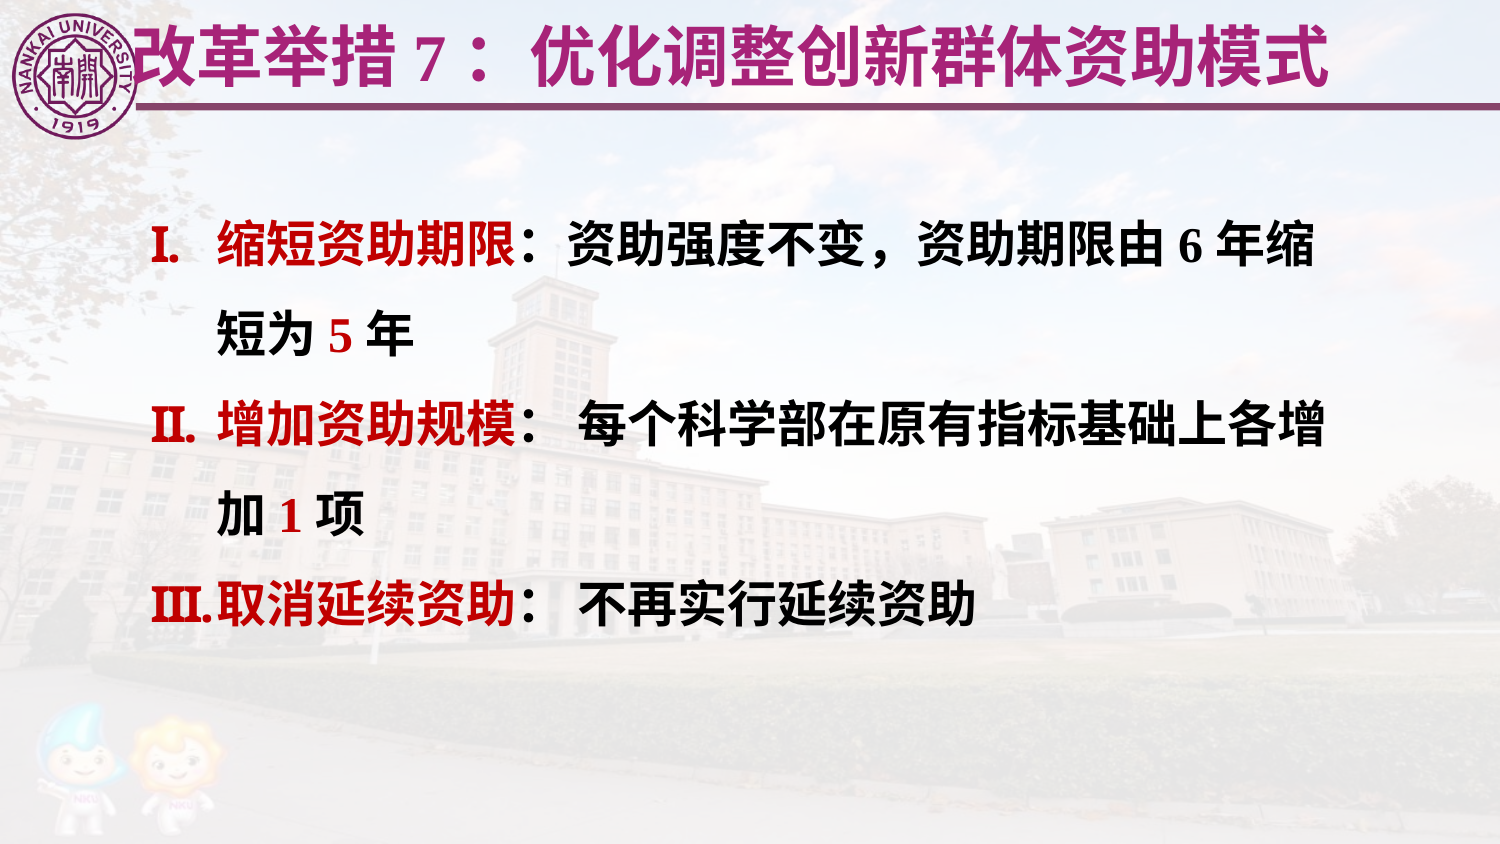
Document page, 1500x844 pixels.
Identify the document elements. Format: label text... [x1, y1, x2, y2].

text_box 改革举措7：优化调整创新群体资助模式 [115, 6, 1346, 102]
text_box 缩短资助期限：资助强度不变，资助期限由6年缩短为5年 增加资助规模： 每个科学部在原有指标基础上各增加1项 取消延续资助： 不再实行延续资助 [135, 175, 1353, 641]
picture [0, 0, 195, 245]
